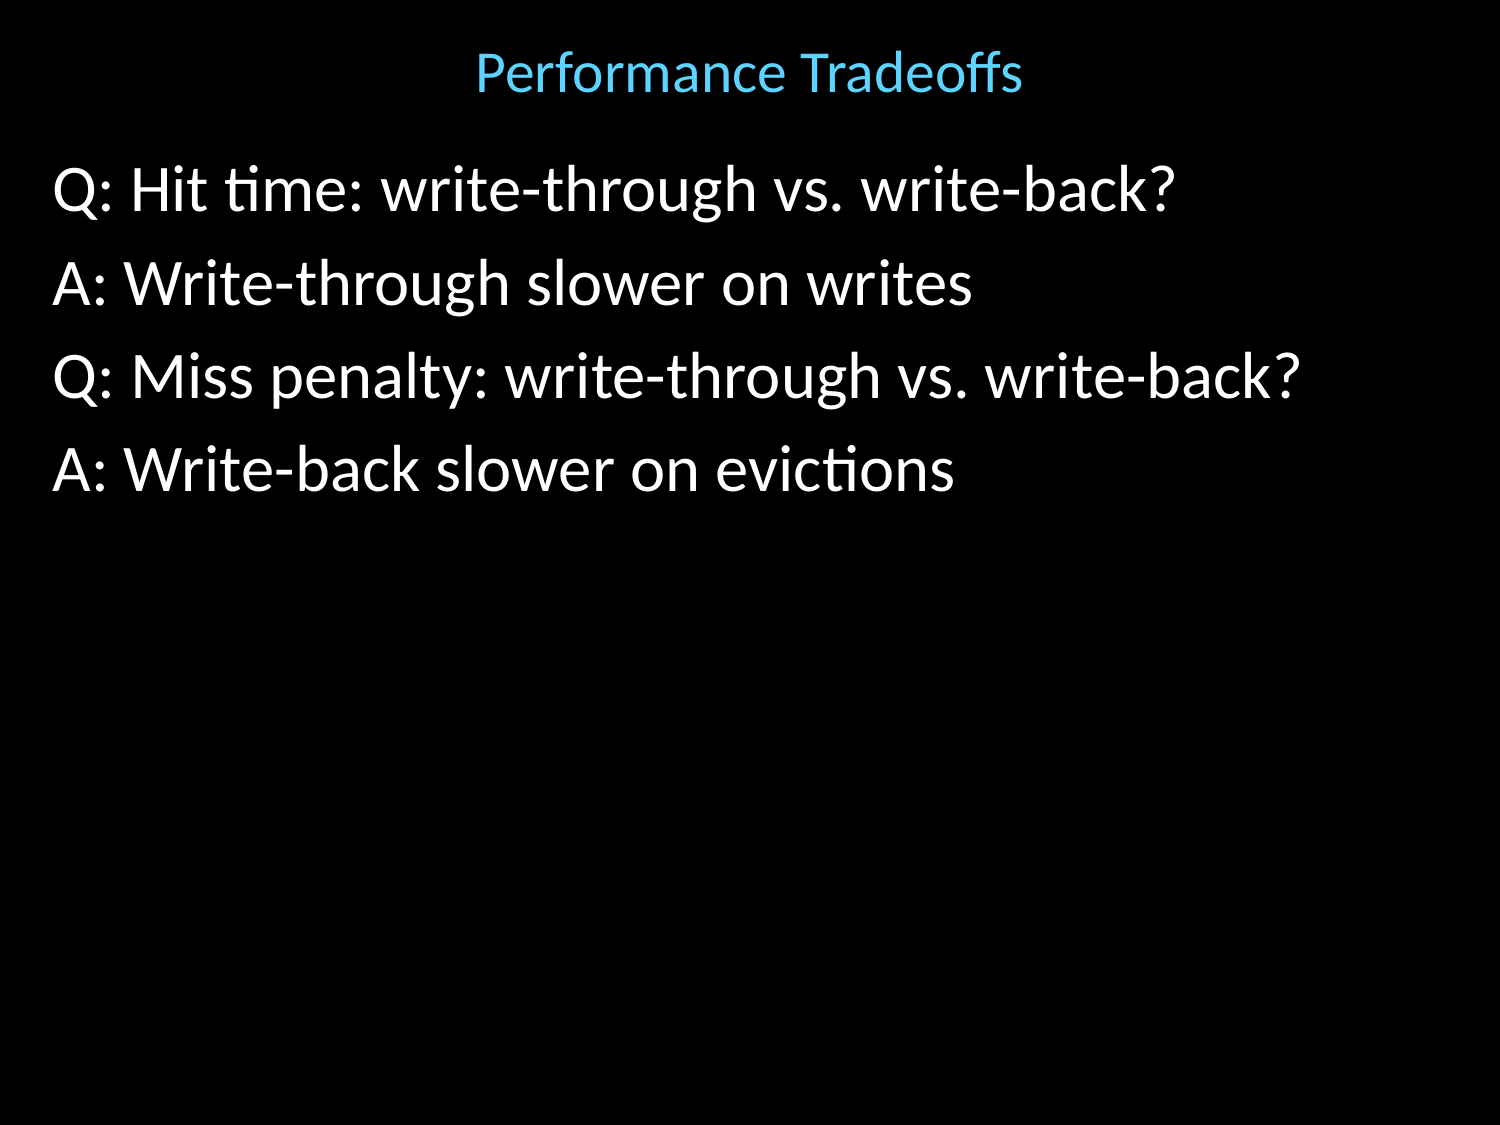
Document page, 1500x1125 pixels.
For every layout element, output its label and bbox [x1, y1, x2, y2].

title [37, 24, 1463, 113]
list [37, 137, 1463, 1063]
